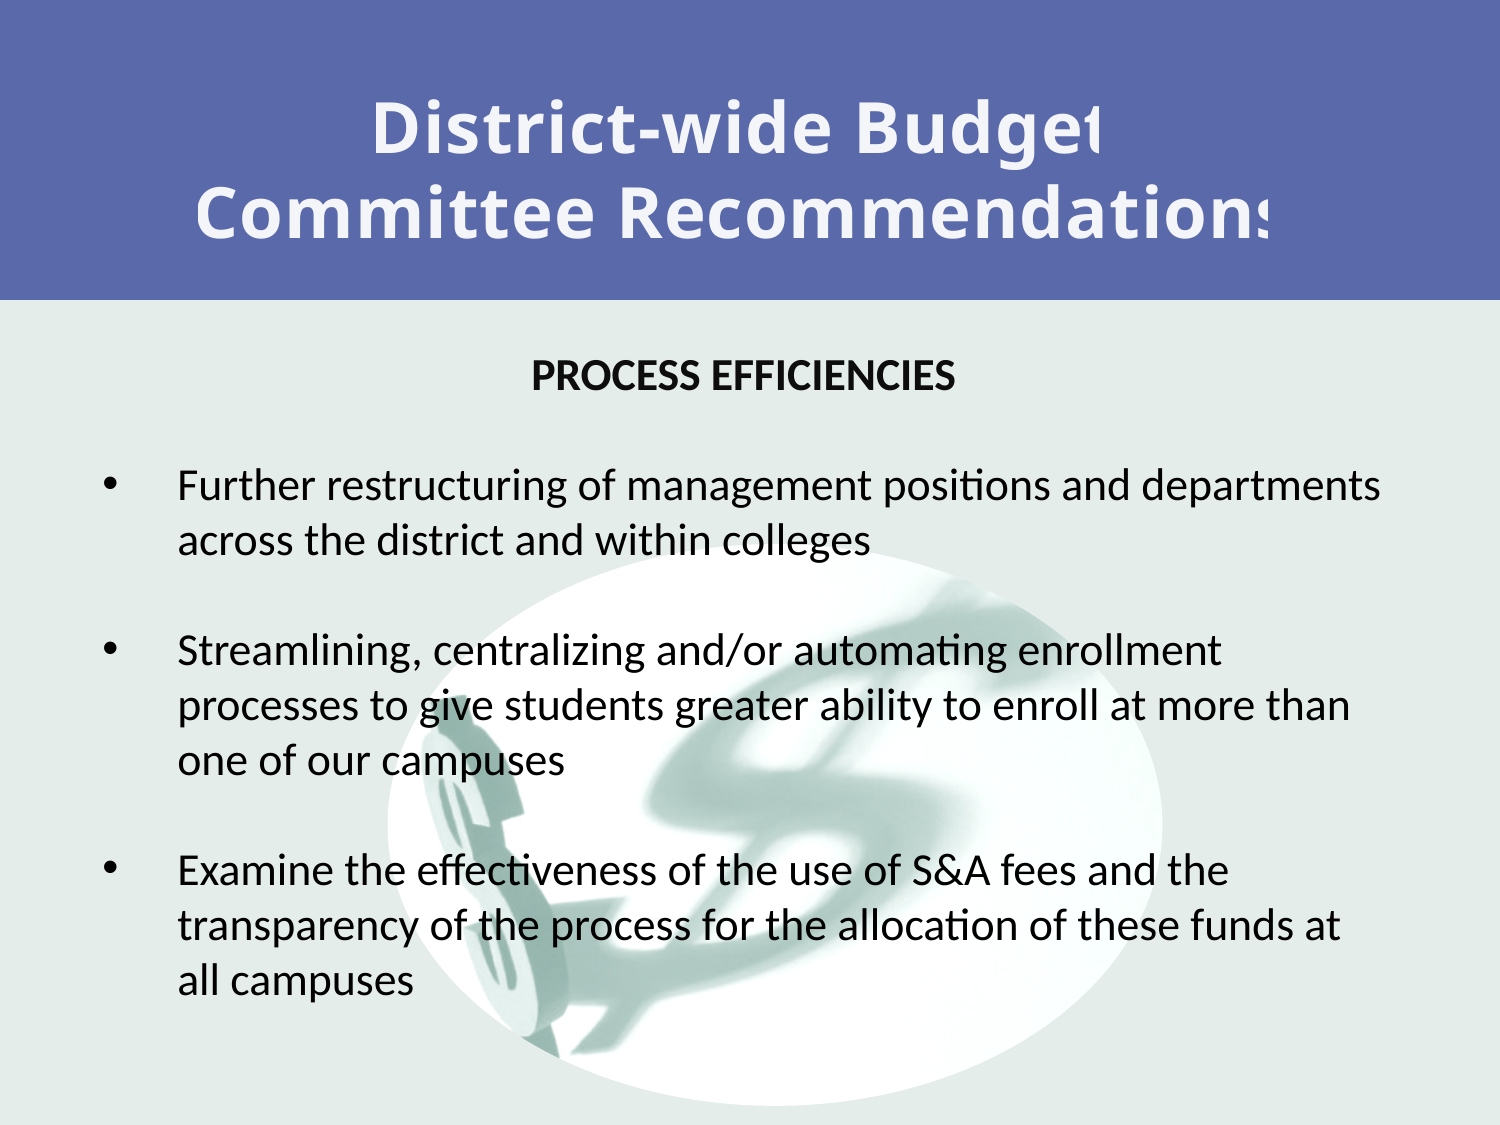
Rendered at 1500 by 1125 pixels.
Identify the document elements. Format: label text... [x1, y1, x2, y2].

picture [387, 543, 1163, 1107]
text_box [0, 0, 1500, 302]
text_box District-wide Budget Committee Recommendations [174, 74, 1313, 260]
text_box [137, 200, 1413, 325]
text_box PROCESS EFFICIENCIES Further restructuring of management positions and departments across the district and within colleges Streamlining, centralizing and/or automating enrollment processes to give students greater ability to enroll at more than one of our campuses Examine the effectiveness of the use of S&A fees and the transparency of the process for the allocation of these funds at all campuses [87, 337, 1400, 1122]
